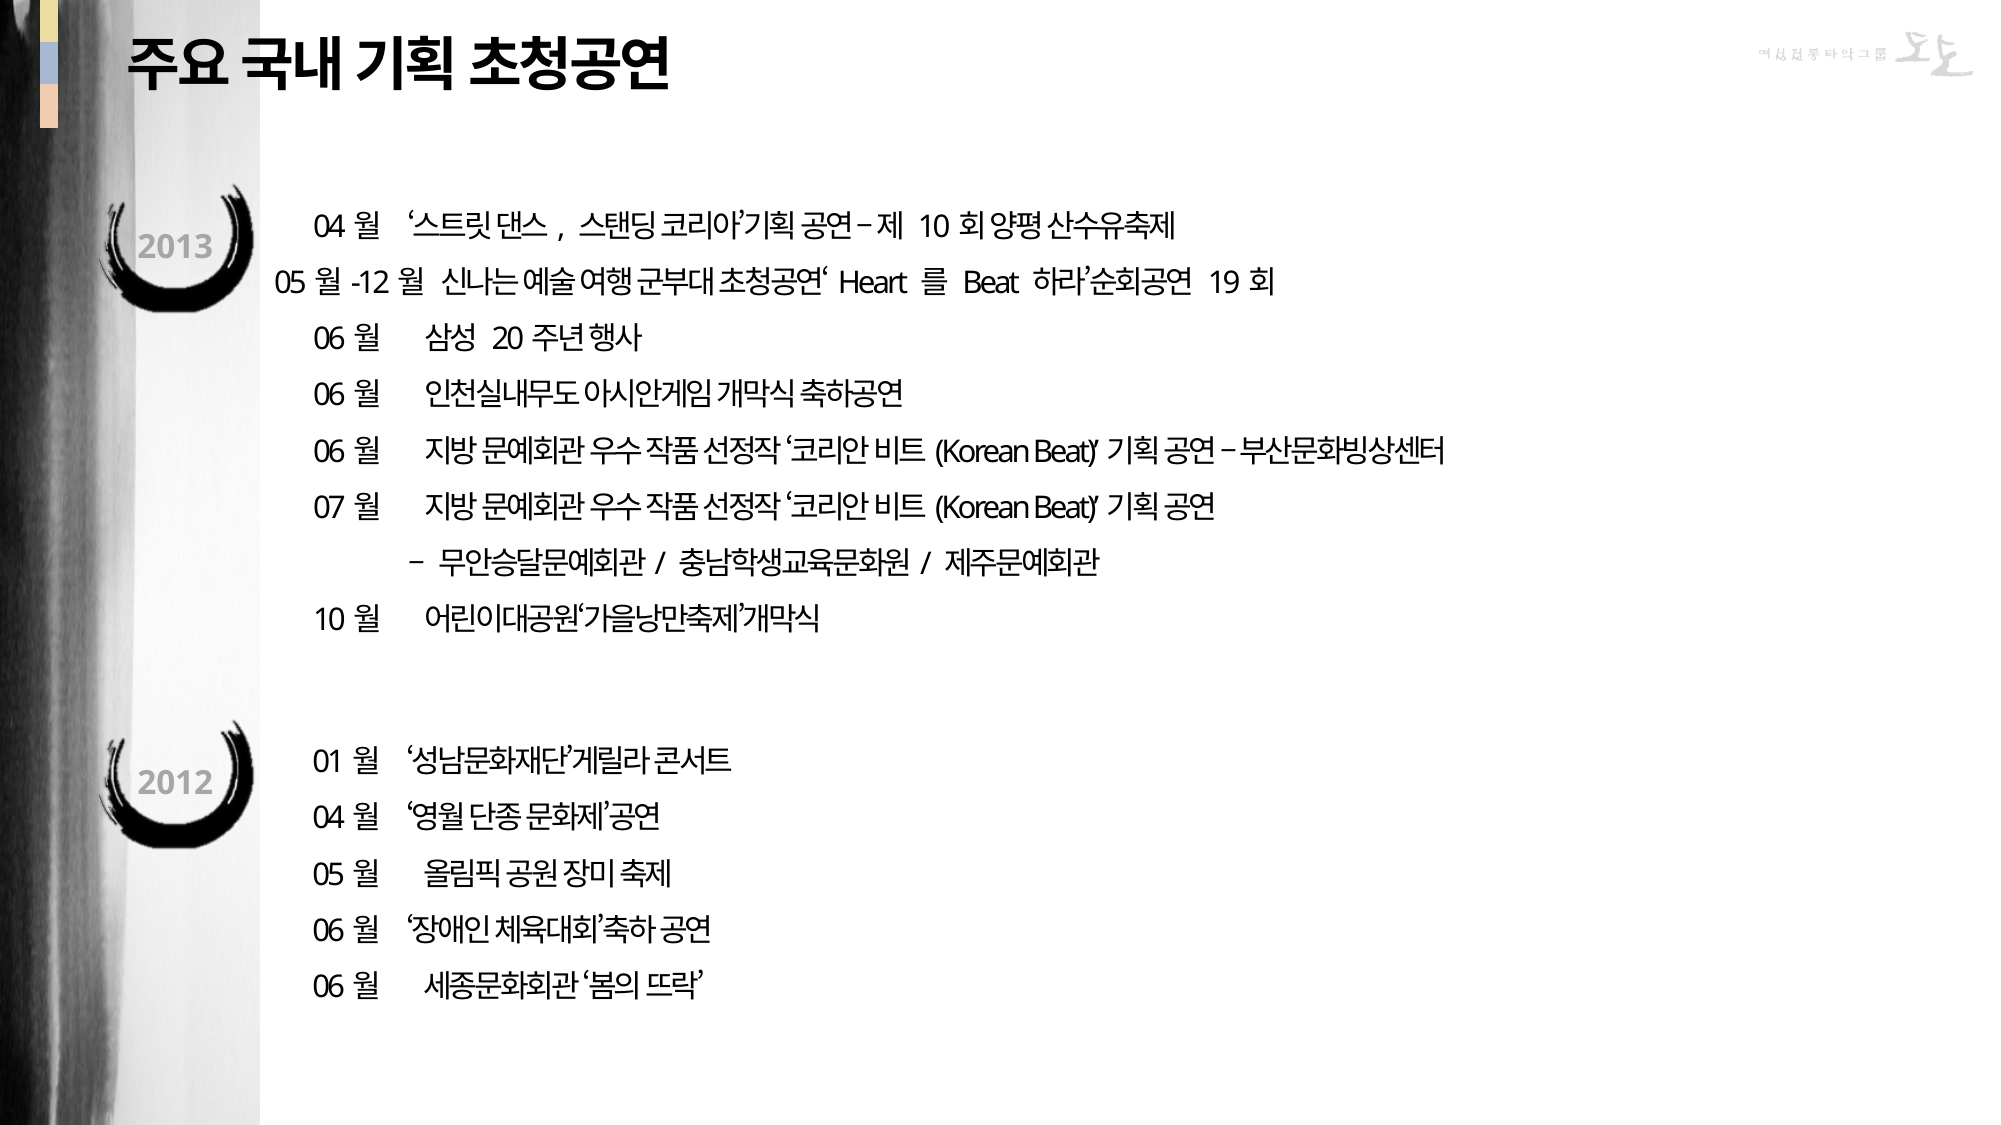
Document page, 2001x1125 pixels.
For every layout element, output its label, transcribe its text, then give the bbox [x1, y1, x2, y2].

text_box 01월 ‘성남문화재단’게릴라 콘서트 04월 ‘영월 단종 문화제’공연 05월 올림픽 공원 장미 축제 06월 ‘장애인 체육대회’축하 공연 06월 세종문화회관 ‘봄의 뜨락’ [260, 715, 1614, 1012]
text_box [1749, 10, 1974, 88]
picture [0, 0, 281, 1125]
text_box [41, 0, 49, 128]
text_box 주요 국내 기획 초청공연 [260, 20, 688, 105]
text_box 04월 ‘스트릿 댄스, 스탠딩 코리아’기획 공연 – 제 10회 양평 산수유축제 05월-12월 신나는 예술 여행 군부대 초청공연‘Heart 를 Beat 하라’순회공연 19회 06월 삼성 20주년 행사 06월 인천실내무도 아시안게임 개막식 축하공연 06월 지방 문예회관 우수 작품 선정작 ‘코리안 비트(Korean Beat)’기획 공연 – 부산문화빙상센터 07월 지방 문예회관 우수 작품 선정작 ‘코리안 비트(Korean Beat)’기획 공연 – 무안승달문예회관/ 충남학생교육문화원/ 제주문예회관 10월 어린이대공원‘가을낭만축제’개막식 [260, 180, 1938, 645]
